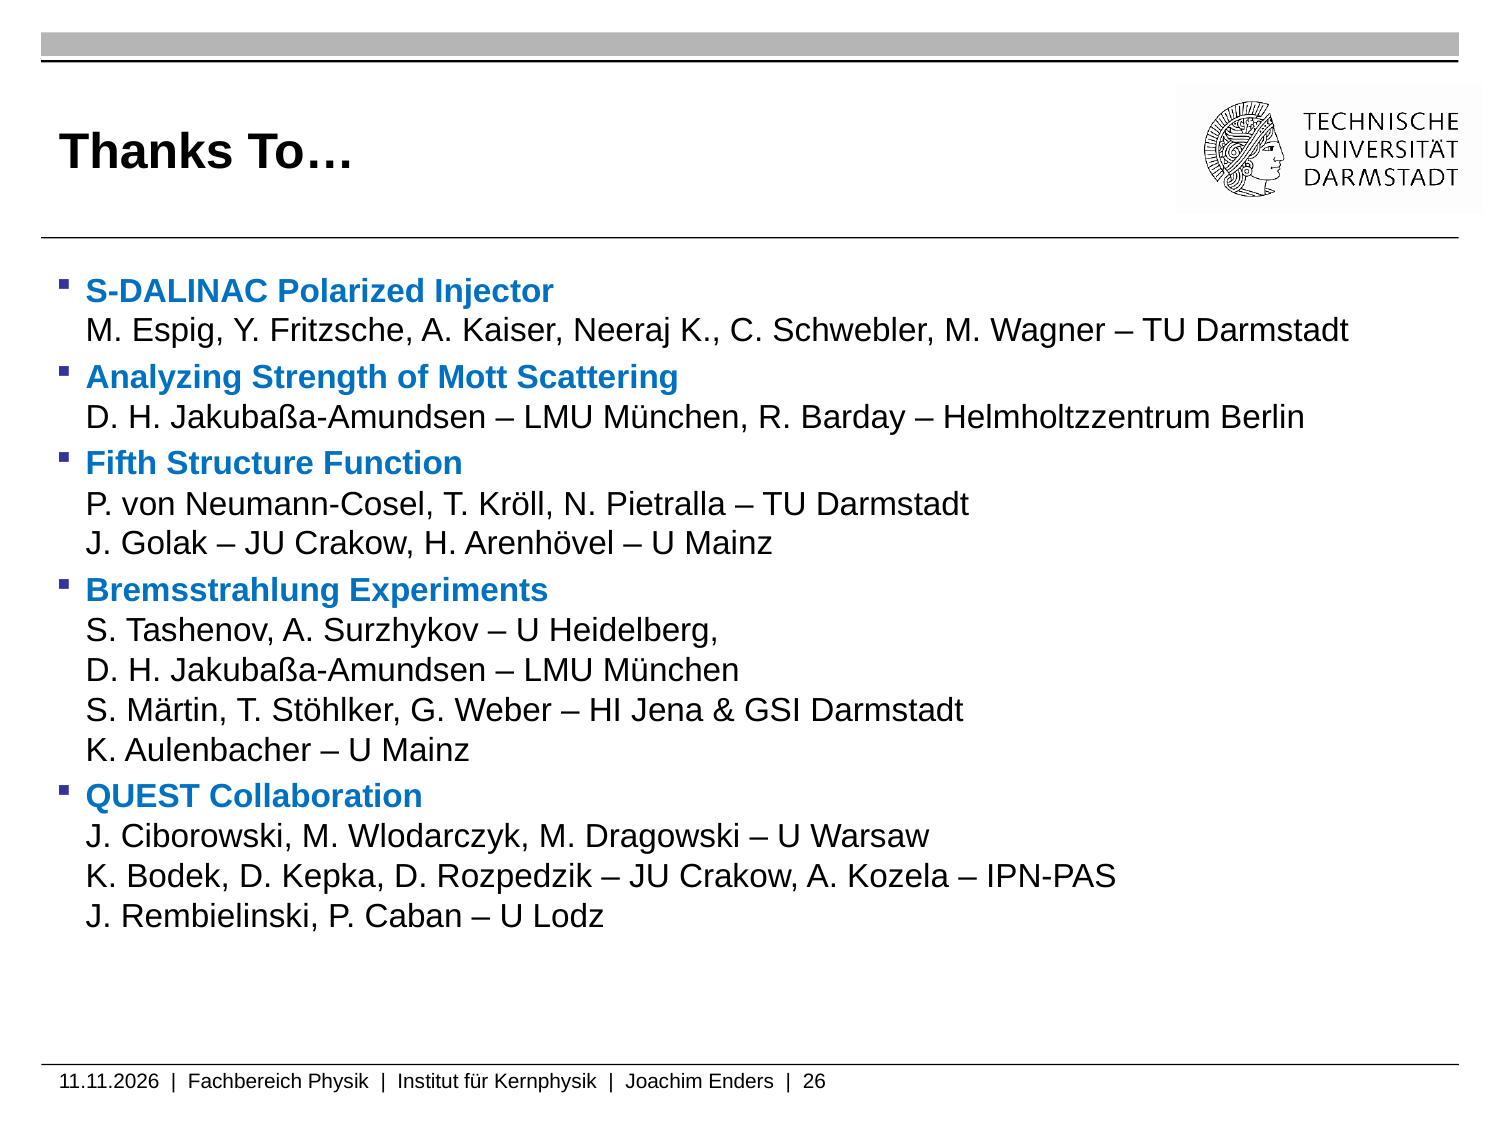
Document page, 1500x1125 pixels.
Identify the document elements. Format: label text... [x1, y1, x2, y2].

list S-DALINAC Polarized Injector M. Espig, Y. Fritzsche, A. Kaiser, Neeraj K., C. Schwebler, M. Wagner – TU Darmstadt Analyzing Strength of Mott Scattering D. H. Jakubaßa-Amundsen – LMU München, R. Barday – Helmholtzzentrum Berlin Fifth Structure Function P. von Neumann-Cosel, T. Kröll, N. Pietralla – TU Darmstadt J. Golak – JU Crakow, H. Arenhövel – U Mainz Bremsstrahlung Experiments S. Tashenov, A. Surzhykov – U Heidelberg, D. H. Jakubaßa-Amundsen – LMU München S. Märtin, T. Stöhlker, G. Weber – HI Jena & GSI Darmstadt K. Aulenbacher – U Mainz QUEST Collaboration J. Ciborowski, M. Wlodarczyk, M. Dragowski – U Warsaw K. Bodek, D. Kepka, D. Rozpedzik – JU Crakow, A. Kozela – IPN-PAS J. Rembielinski, P. Caban – U Lodz [41, 261, 1459, 1106]
title Thanks To… [58, 80, 1187, 218]
picture [1187, 84, 1483, 214]
